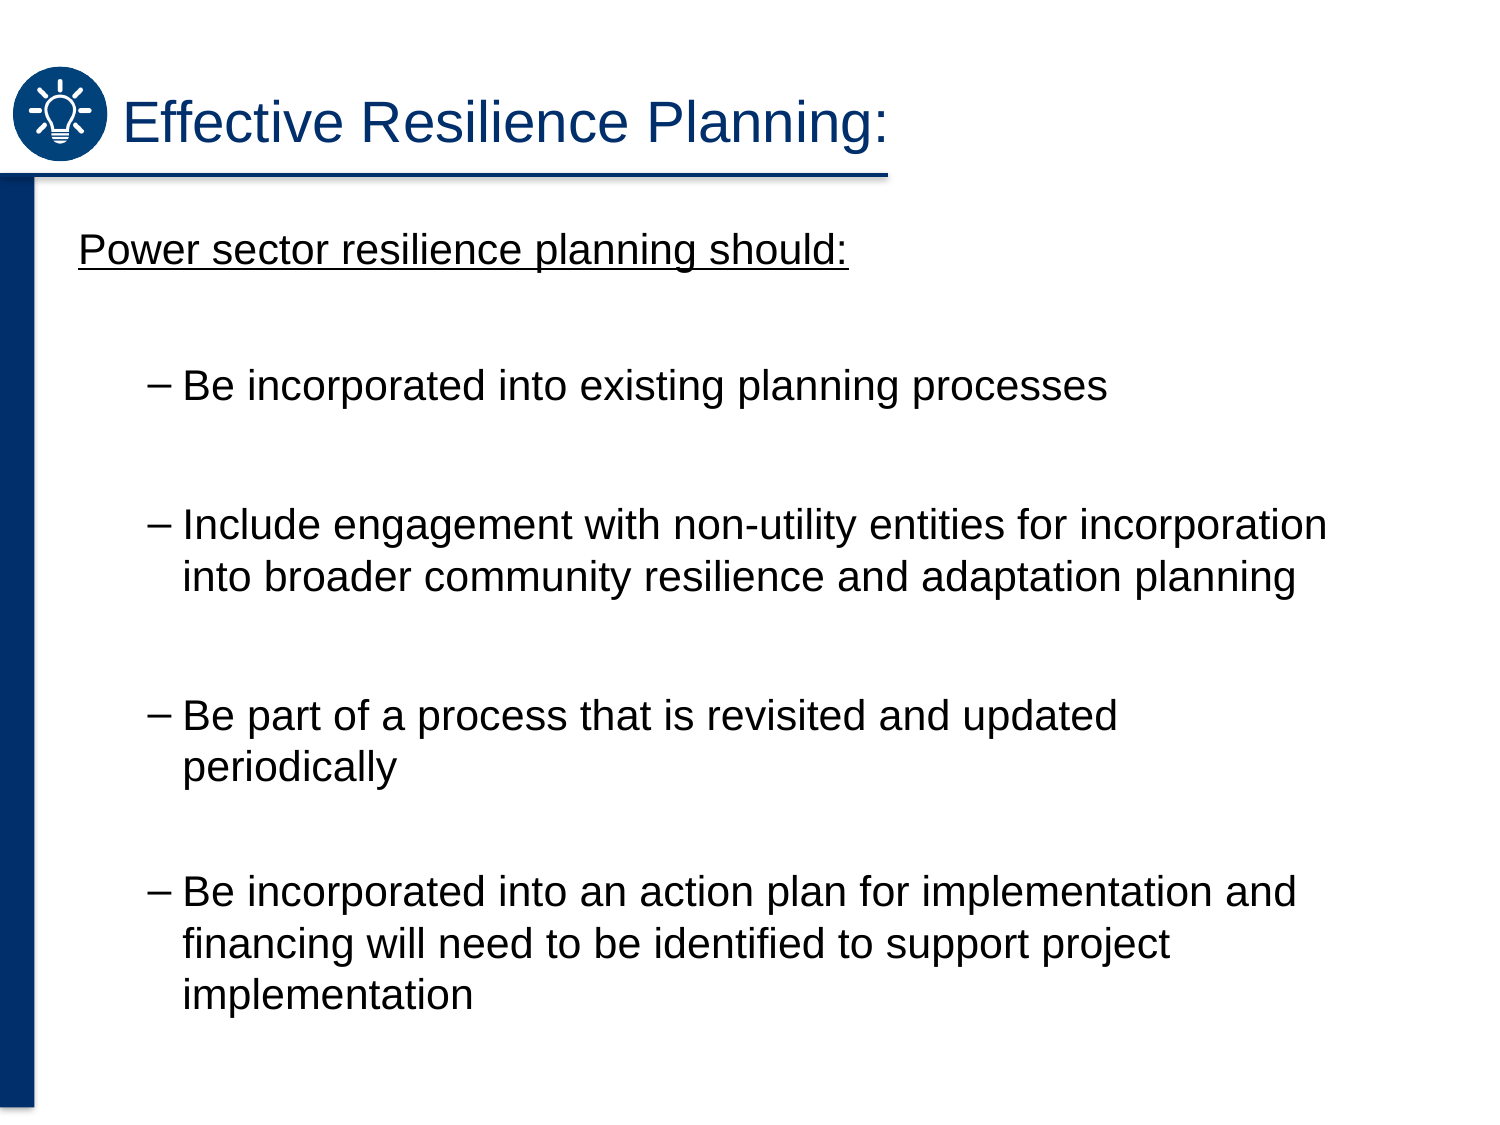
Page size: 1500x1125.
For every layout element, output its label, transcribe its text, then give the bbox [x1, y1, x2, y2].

picture [7, 61, 112, 167]
list Power sector resilience planning should: Be incorporated into existing planning processes Include engagement with non-utility entities for incorporation into broader community resilience and adaptation planning Be part of a process that is revisited and updated periodically Be incorporated into an action plan for implementation and financing will need to be identified to support project implementation [63, 214, 1356, 1068]
title Effective Resilience Planning: [107, 17, 1276, 162]
